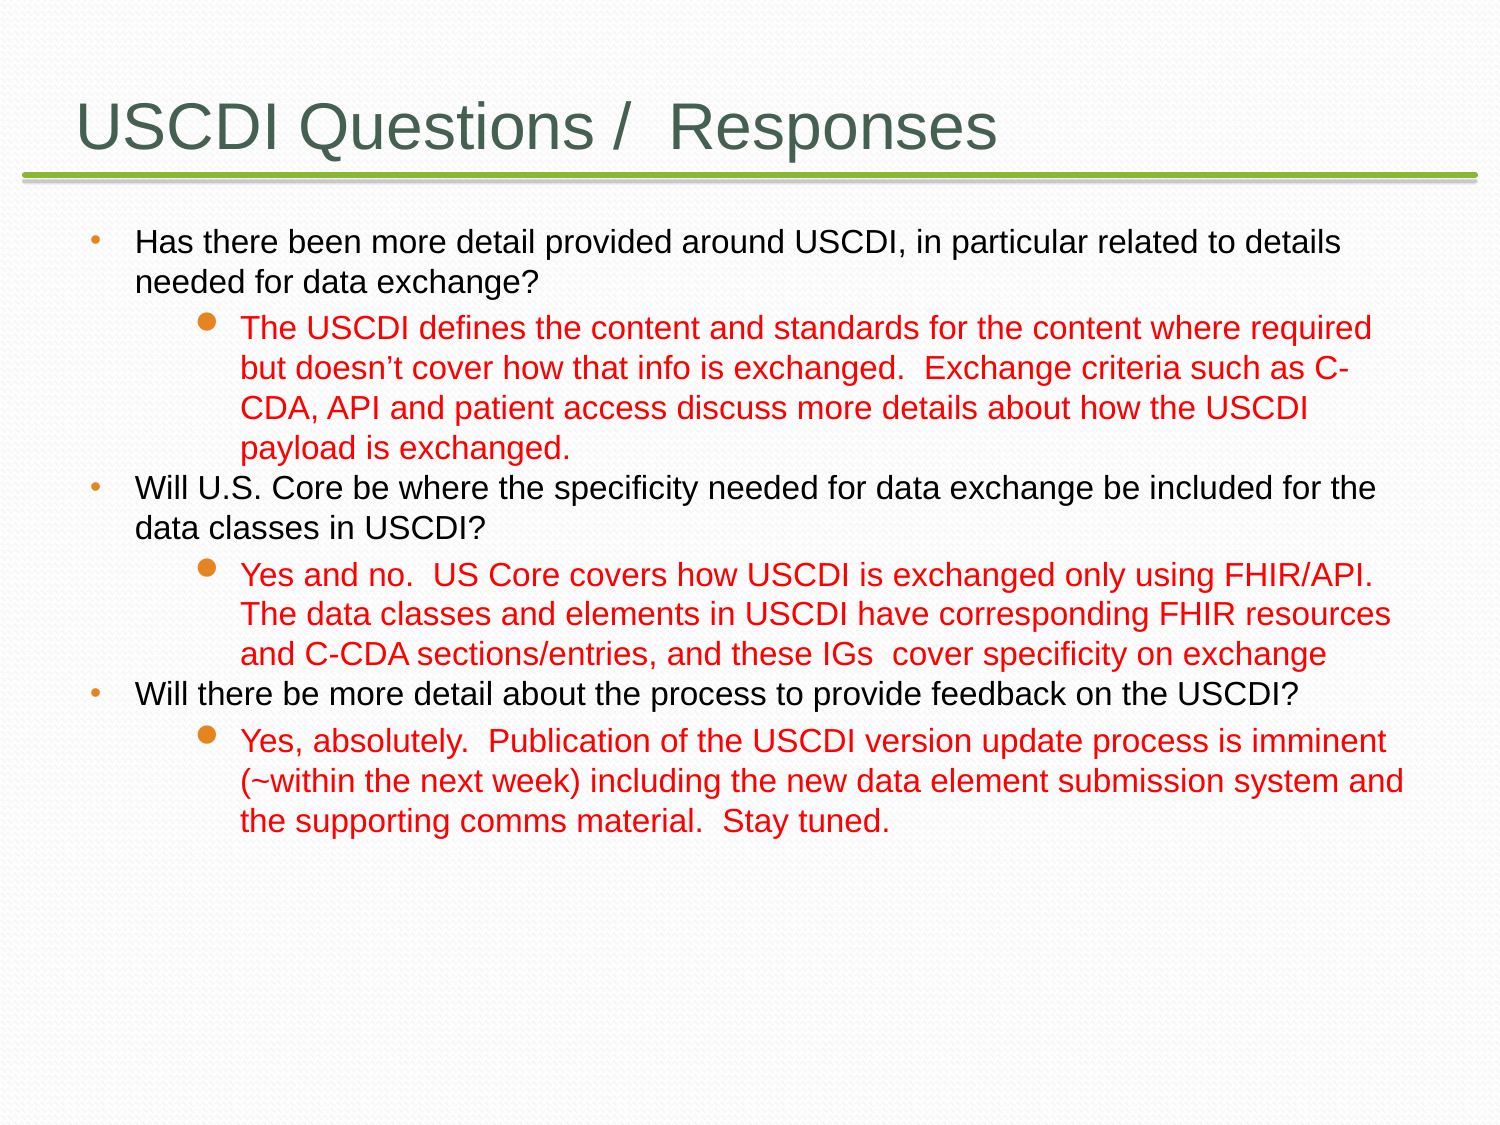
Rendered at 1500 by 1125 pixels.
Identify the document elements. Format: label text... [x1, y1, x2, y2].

list Has there been more detail provided around USCDI, in particular related to details needed for data exchange? The USCDI defines the content and standards for the content where required but doesn’t cover how that info is exchanged. Exchange criteria such as C-CDA, API and patient access discuss more details about how the USCDI payload is exchanged. Will U.S. Core be where the specificity needed for data exchange be included for the data classes in USCDI? Yes and no. US Core covers how USCDI is exchanged only using FHIR/API. The data classes and elements in USCDI have corresponding FHIR resources and C-CDA sections/entries, and these IGs cover specificity on exchange Will there be more detail about the process to provide feedback on the USCDI? Yes, absolutely. Publication of the USCDI version update process is imminent (~within the next week) including the new data element submission system and the supporting comms material. Stay tuned. [74, 212, 1426, 933]
title USCDI Questions / Responses [74, 74, 1426, 163]
